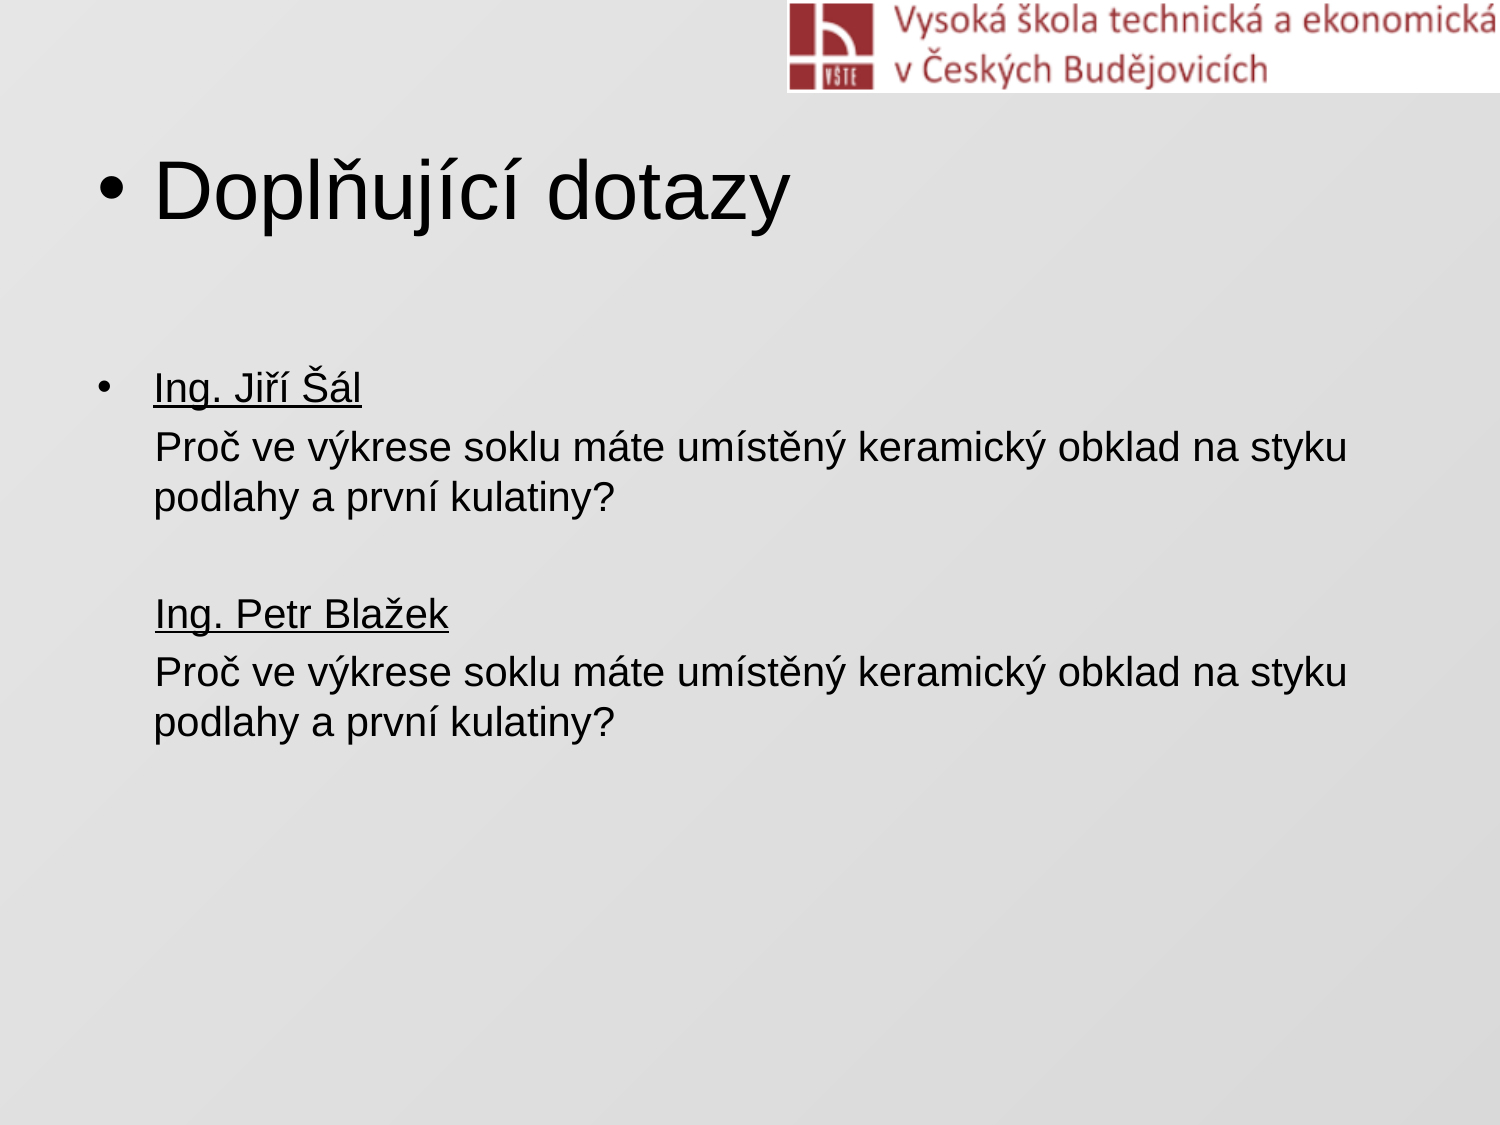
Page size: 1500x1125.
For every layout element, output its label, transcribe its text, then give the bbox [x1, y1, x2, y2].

picture [787, 0, 1500, 93]
list Doplňující dotazy Ing. Jiří Šál Proč ve výkrese soklu máte umístěný keramický obklad na styku podlahy a první kulatiny? Ing. Petr Blažek Proč ve výkrese soklu máte umístěný keramický obklad na styku podlahy a první kulatiny? [82, 128, 1432, 872]
title [75, 45, 1425, 233]
